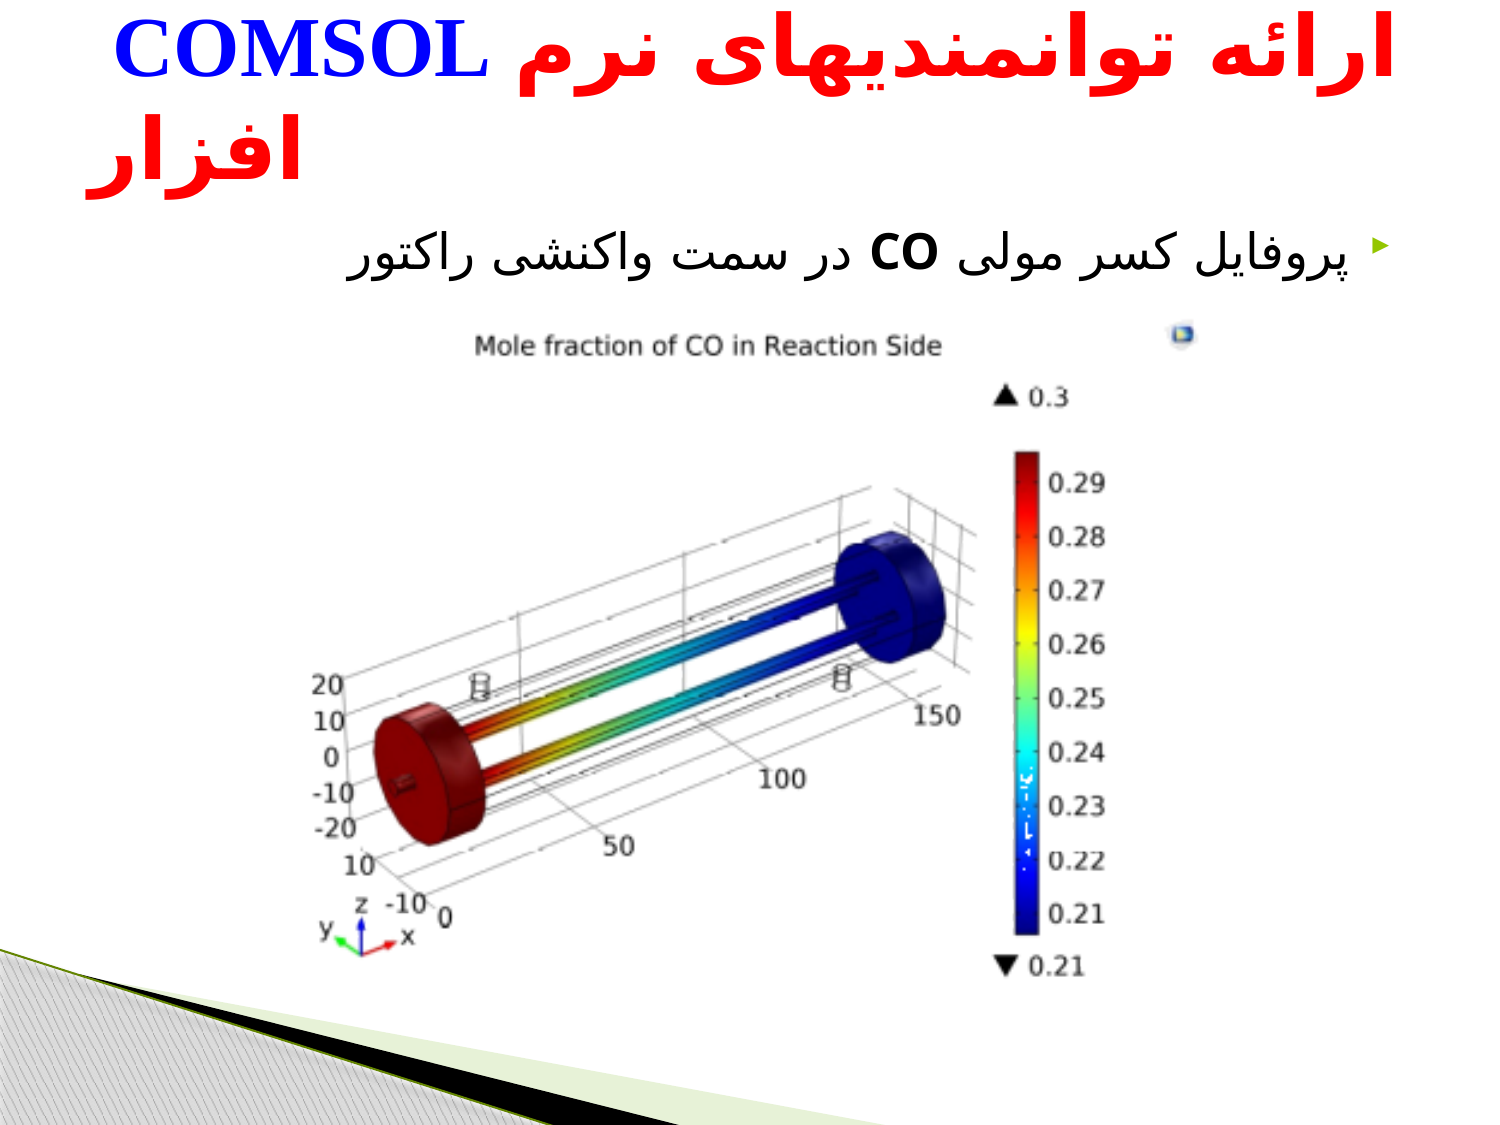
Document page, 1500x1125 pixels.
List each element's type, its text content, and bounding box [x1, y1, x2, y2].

picture [294, 313, 1206, 1026]
title COMSOL ارائه توانمندیهای نرم افزار [75, 0, 1425, 188]
list پروفایل کسر مولی CO در سمت واکنشی راکتور [75, 212, 1425, 998]
